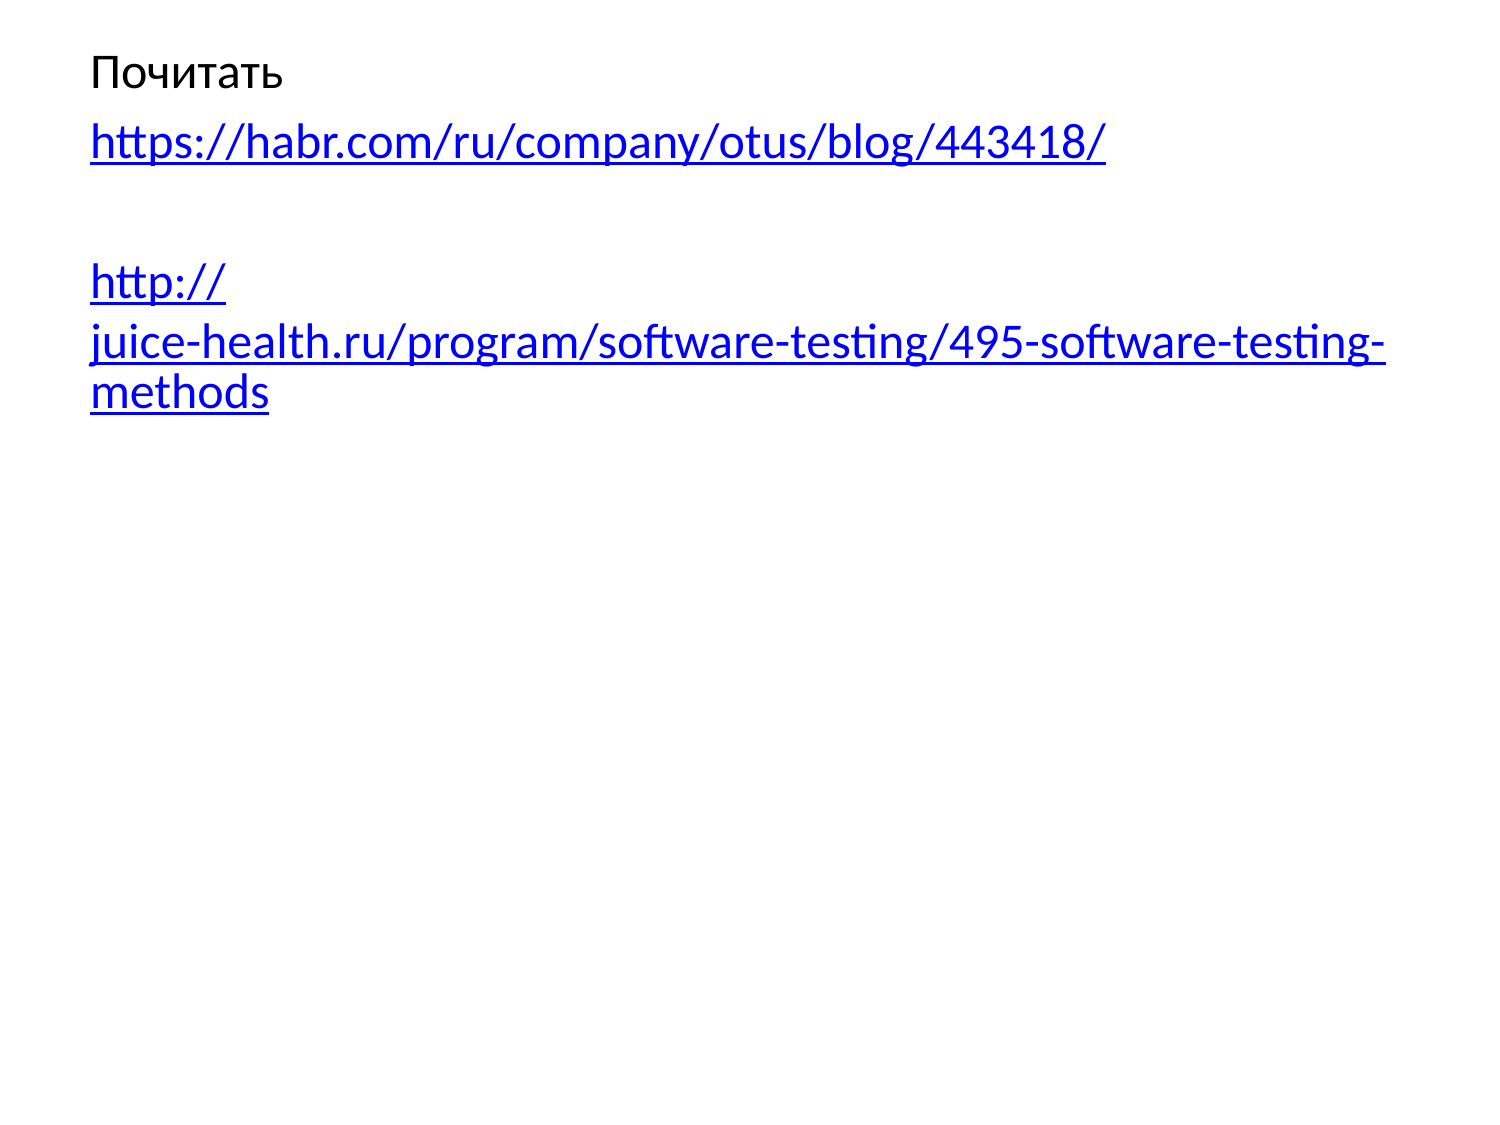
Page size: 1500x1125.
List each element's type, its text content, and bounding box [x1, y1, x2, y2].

list Почитать https://habr.com/ru/company/otus/blog/443418/ http://juice-health.ru/program/software-testing/495-software-testing-methods [75, 30, 1425, 1094]
